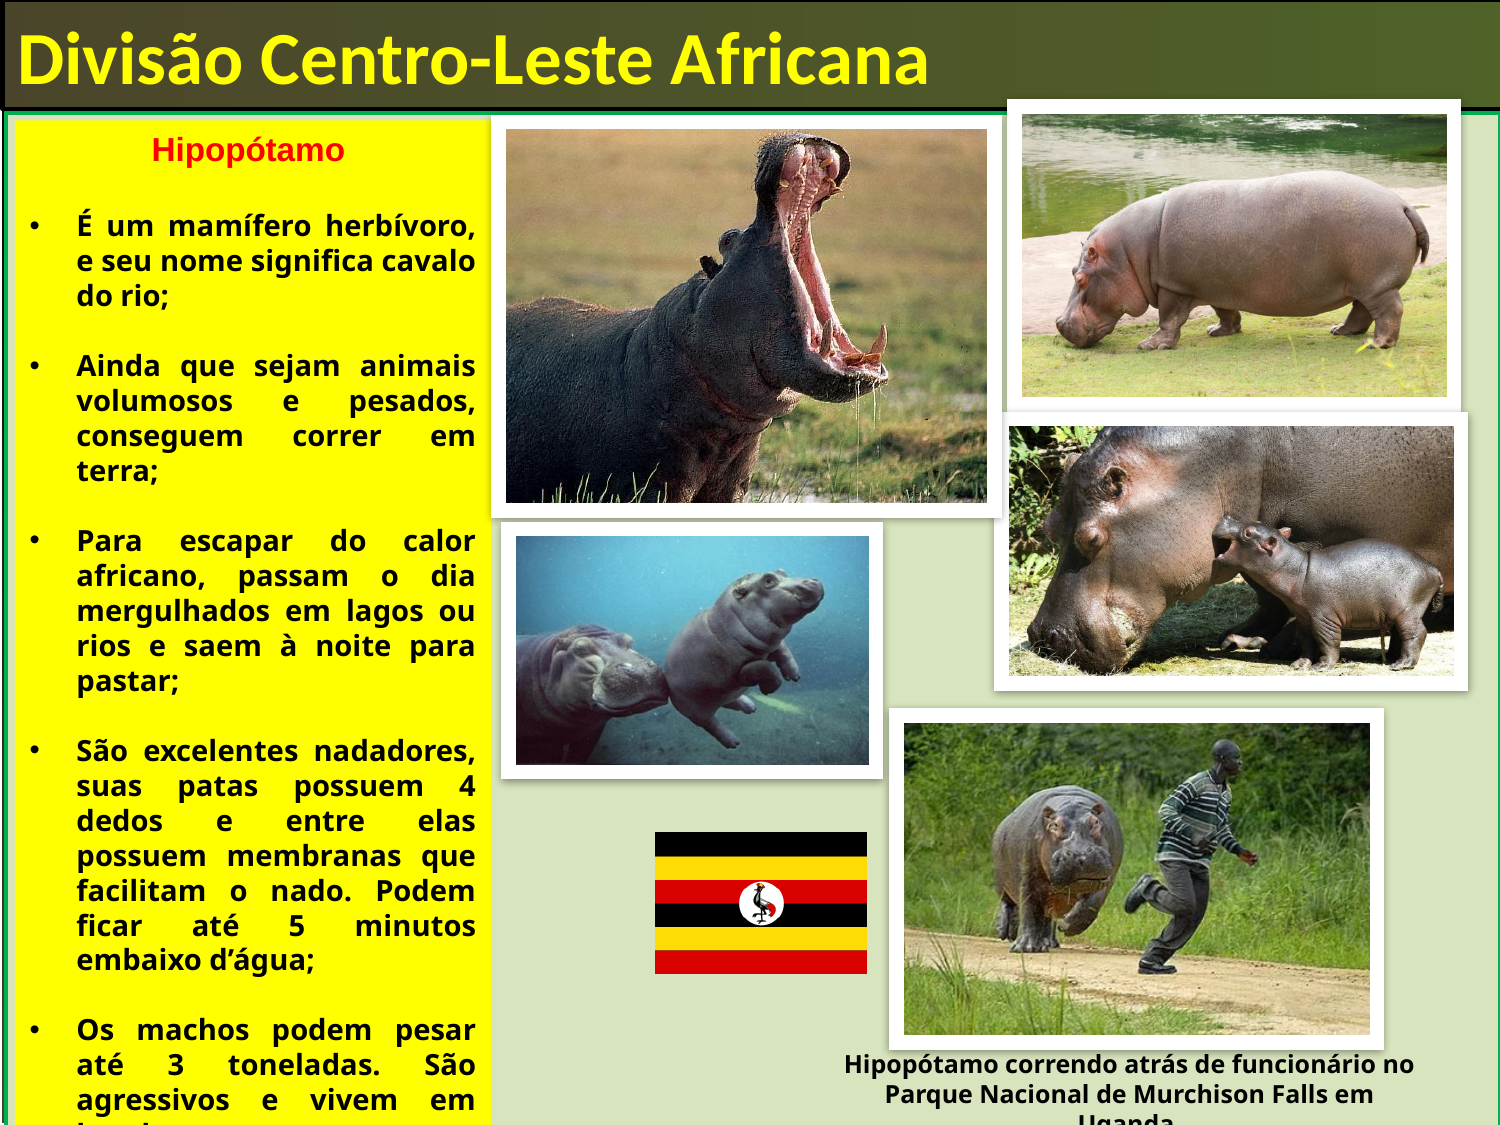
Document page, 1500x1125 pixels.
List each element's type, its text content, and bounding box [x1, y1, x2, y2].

picture [903, 722, 1370, 1036]
picture [655, 832, 867, 974]
picture [1008, 425, 1454, 677]
text_box Hipopótamo correndo atrás de funcionário no Parque Nacional de Murchison Falls em Uganda. [822, 1041, 1437, 1125]
picture [505, 128, 988, 504]
picture [515, 536, 870, 765]
picture [1021, 113, 1447, 398]
text_box Hipopótamo É um mamífero herbívoro, e seu nome significa cavalo do rio; Ainda que sejam animais volumosos e pesados, conseguem correr em terra; Para escapar do calor africano, passam o dia mergulhados em lagos ou rios e saem à noite para pastar; São excelentes nadadores, suas patas possuem 4 dedos e entre elas possuem membranas que facilitam o nado. Podem ficar até 5 minutos embaixo d’água; Os machos podem pesar até 3 toneladas. São agressivos e vivem em bandos. [14, 120, 491, 1125]
